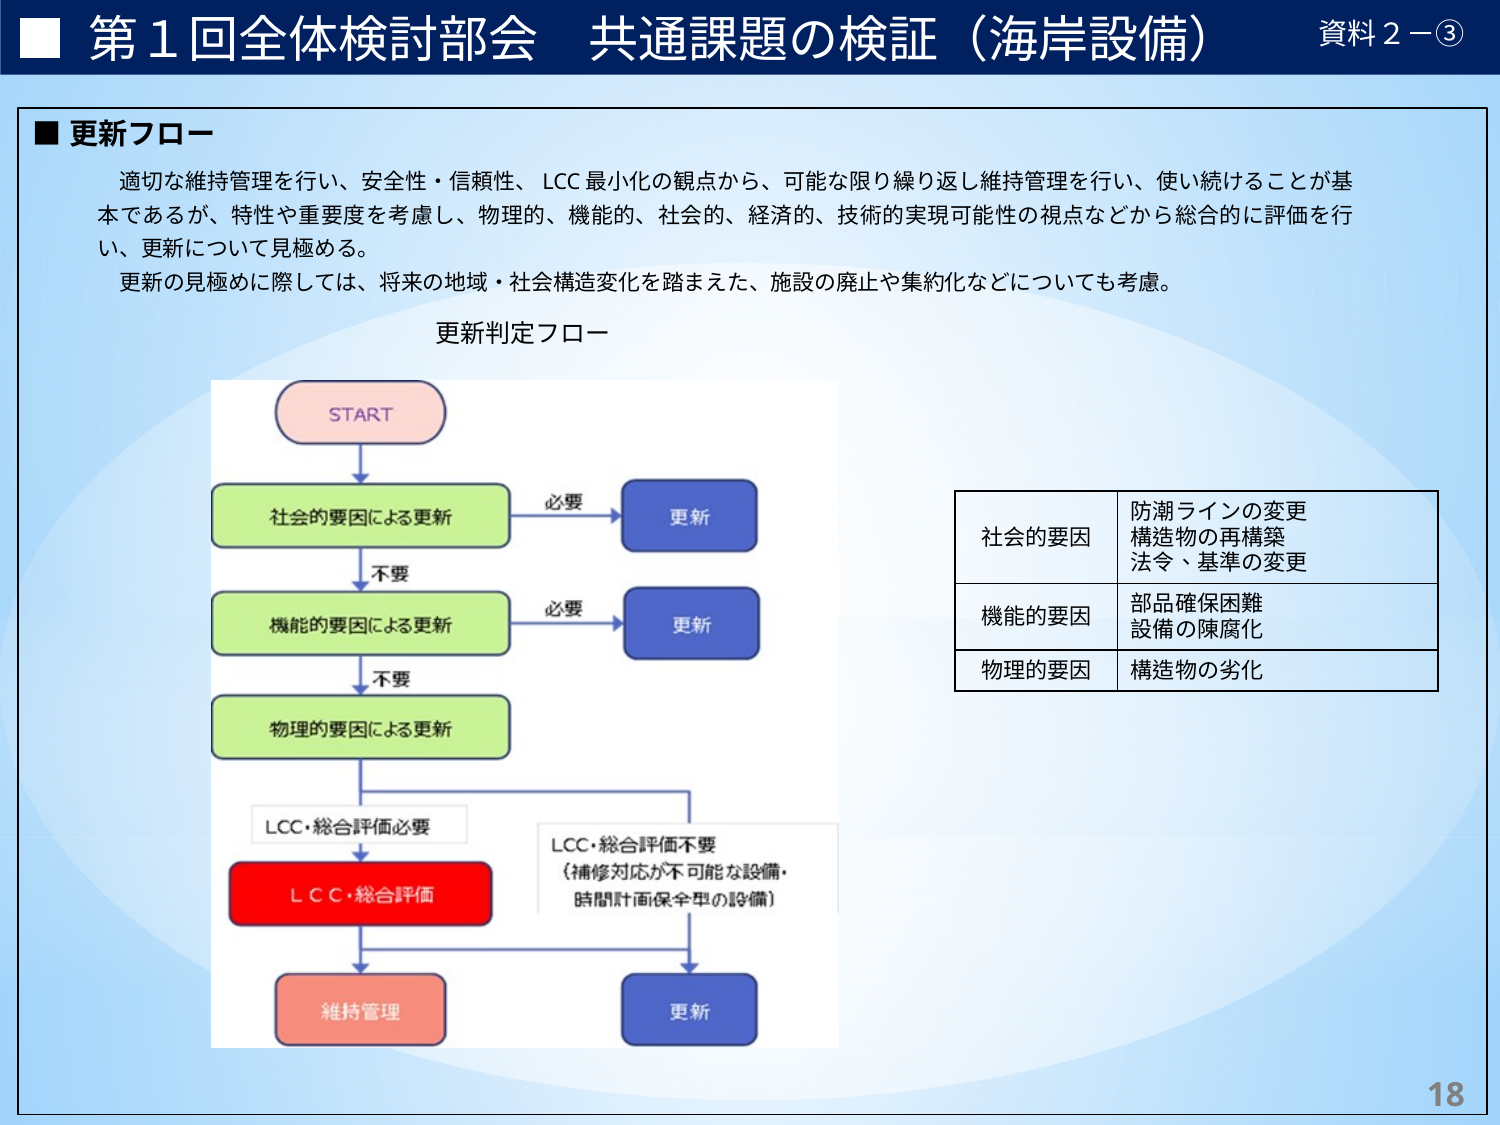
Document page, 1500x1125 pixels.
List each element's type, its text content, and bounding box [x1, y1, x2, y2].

text_box ■更新フロー [18, 108, 1488, 1115]
picture [210, 380, 1500, 1049]
text_box 適切な維持管理を行い、安全性・信頼性、LCC最小化の観点から、可能な限り繰り返し維持管理を行い、使い続けることが基本であるが、特性や重要度を考慮し、物理的、機能的、社会的、経済的、技術的実現可能性の視点などから総合的に評価を行い、更新について見極める。 更新の見極めに際しては、将来の地域・社会構造変化を踏まえた、施設の廃止や集約化などについても考慮。 [17, 153, 1369, 323]
text_box 資料２－③ [1303, 7, 1500, 58]
text_box ■ 第１回全体検討部会 共通課題の検証（海岸設備） [0, 0, 1500, 75]
text_box 31 [1391, 1060, 1500, 1125]
text_box 更新判定フロー [420, 310, 648, 360]
